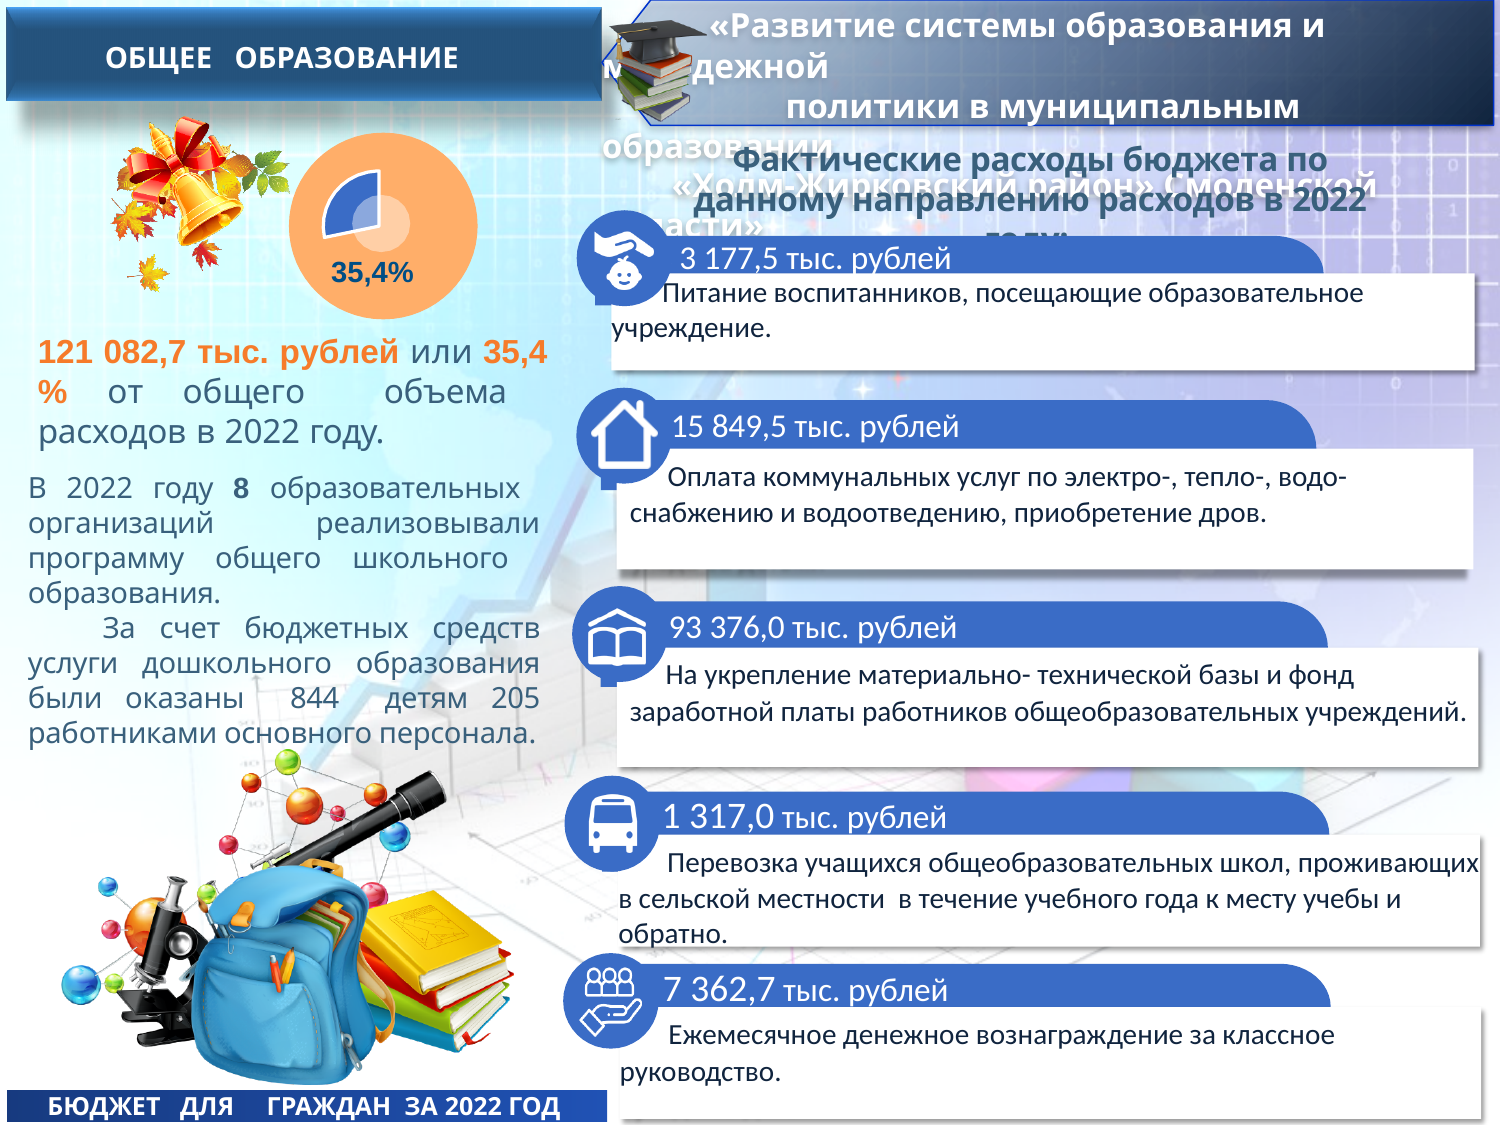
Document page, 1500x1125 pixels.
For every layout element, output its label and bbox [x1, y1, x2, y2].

text_box [288, 132, 478, 320]
text_box [603, 981, 1495, 1125]
text_box [600, 404, 1478, 606]
text_box [594, 235, 1489, 395]
picture [0, 0, 1500, 1125]
text_box [600, 601, 1493, 790]
text_box [601, 791, 1494, 975]
